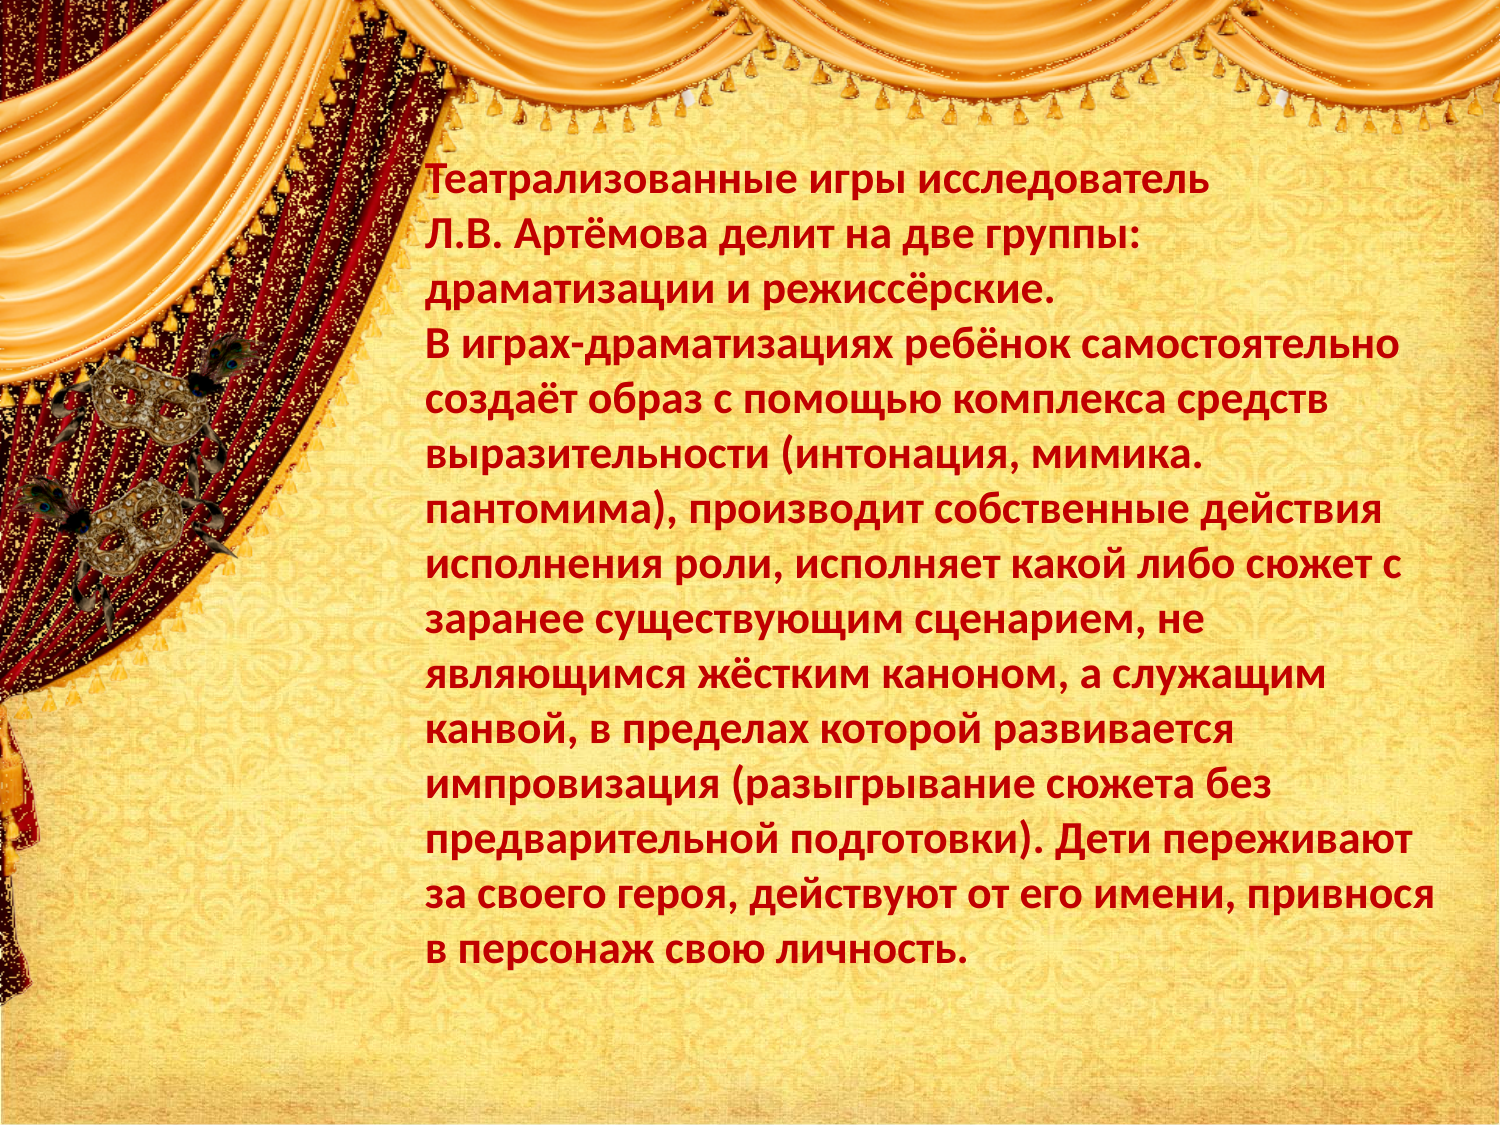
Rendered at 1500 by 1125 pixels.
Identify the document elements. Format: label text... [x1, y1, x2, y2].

text_box Театрализованные игры исследователь Л.В. Артёмова делит на две группы: драматизации и режиссёрские. В играх-драматизациях ребёнок самостоятельно создаёт образ с помощью комплекса средств выразительности (интонация, мимика. пантомима), производит собственные действия исполнения роли, исполняет какой либо сюжет с заранее существующим сценарием, не являющимся жёстким каноном, а служащим канвой, в пределах которой развивается импровизация (разыгрывание сюжета без предварительной подготовки). Дети переживают за своего героя, действуют от его имени, привнося в персонаж свою личность. [410, 140, 1465, 981]
picture [0, 0, 1500, 1125]
